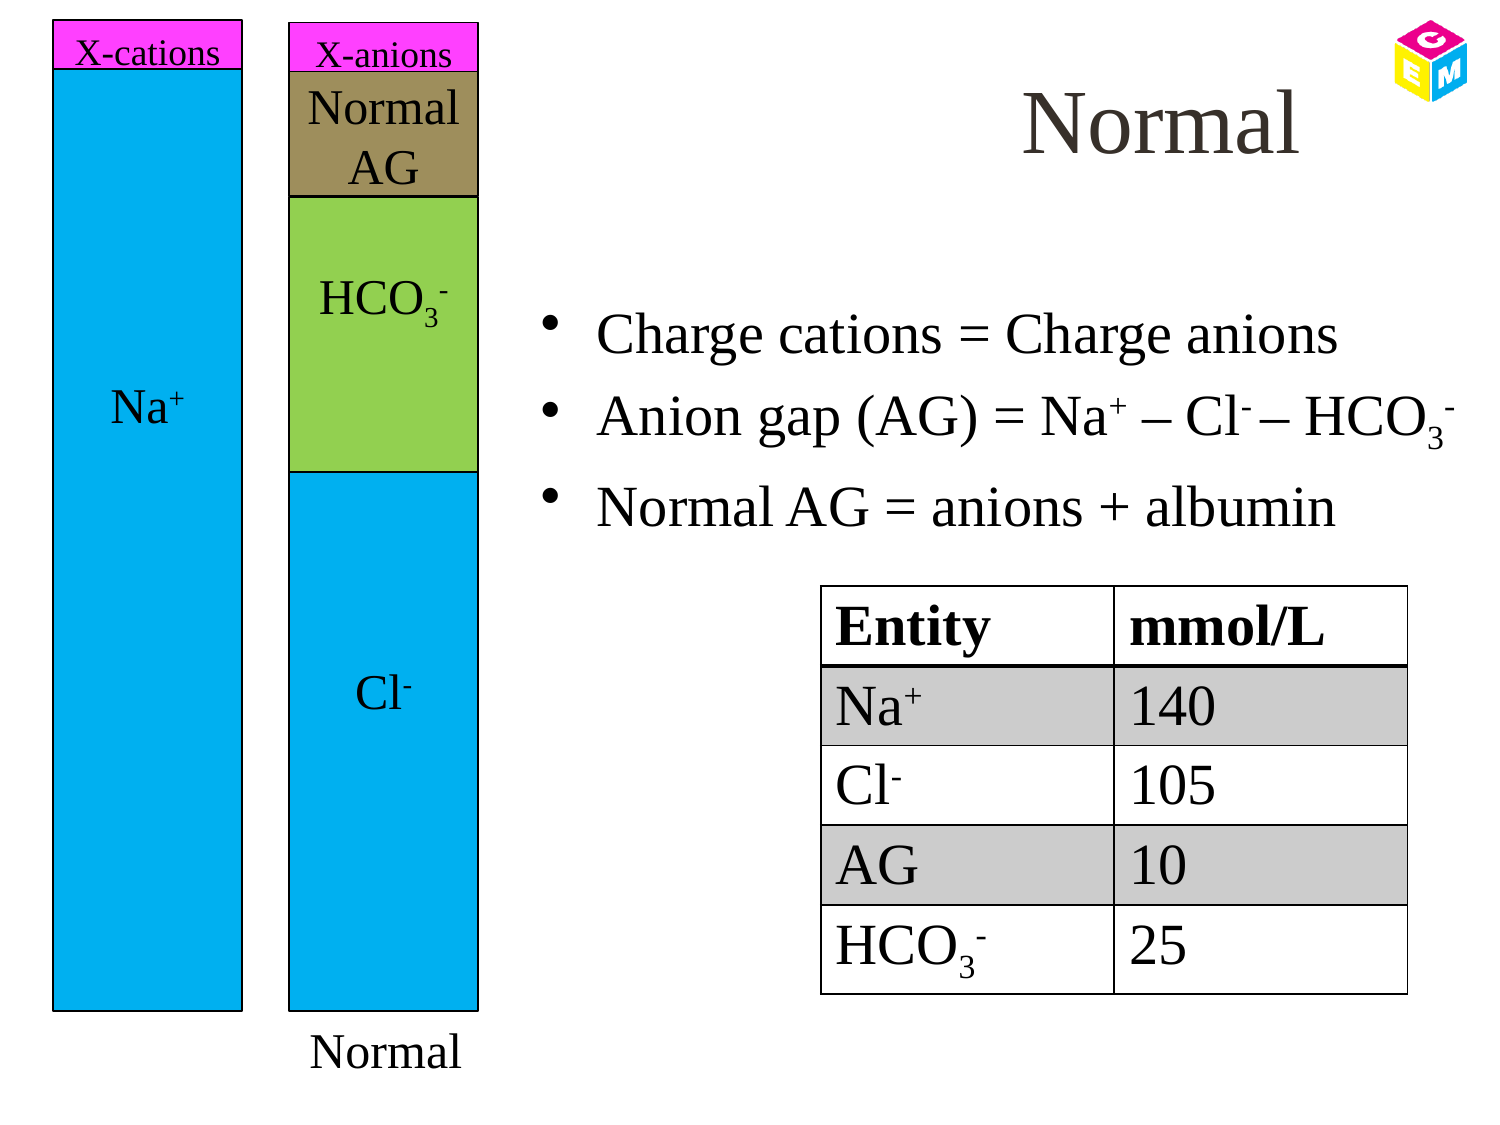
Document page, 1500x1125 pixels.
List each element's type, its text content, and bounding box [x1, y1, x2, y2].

table_cell 140 [1115, 668, 1407, 745]
text_box X-cations [53, 20, 242, 70]
text_box Na+ [53, 70, 242, 1012]
table_cell 105 [1115, 746, 1407, 824]
text_box Cl- [289, 472, 479, 1012]
text_box HCO3- [289, 197, 479, 472]
table_header mmol/L [1115, 587, 1407, 664]
text_box Normal [294, 1011, 478, 1087]
title Normal [950, 22, 1317, 211]
table_cell 25 [1115, 906, 1407, 993]
table_cell Cl- [822, 746, 1113, 824]
picture [1328, 0, 1500, 137]
table_cell HCO3- [822, 906, 1113, 993]
table_header Entity [822, 587, 1113, 664]
text_box Normal AG [289, 72, 479, 197]
table_cell Na+ [822, 668, 1113, 745]
table_cell 10 [1115, 826, 1407, 904]
text_box X-anions [289, 22, 479, 72]
list Charge cations = Charge anions Anion gap (AG) = Na+ – Cl- – HCO3- Normal AG = anions + albumin [525, 287, 1483, 1000]
table_cell AG [822, 826, 1113, 904]
